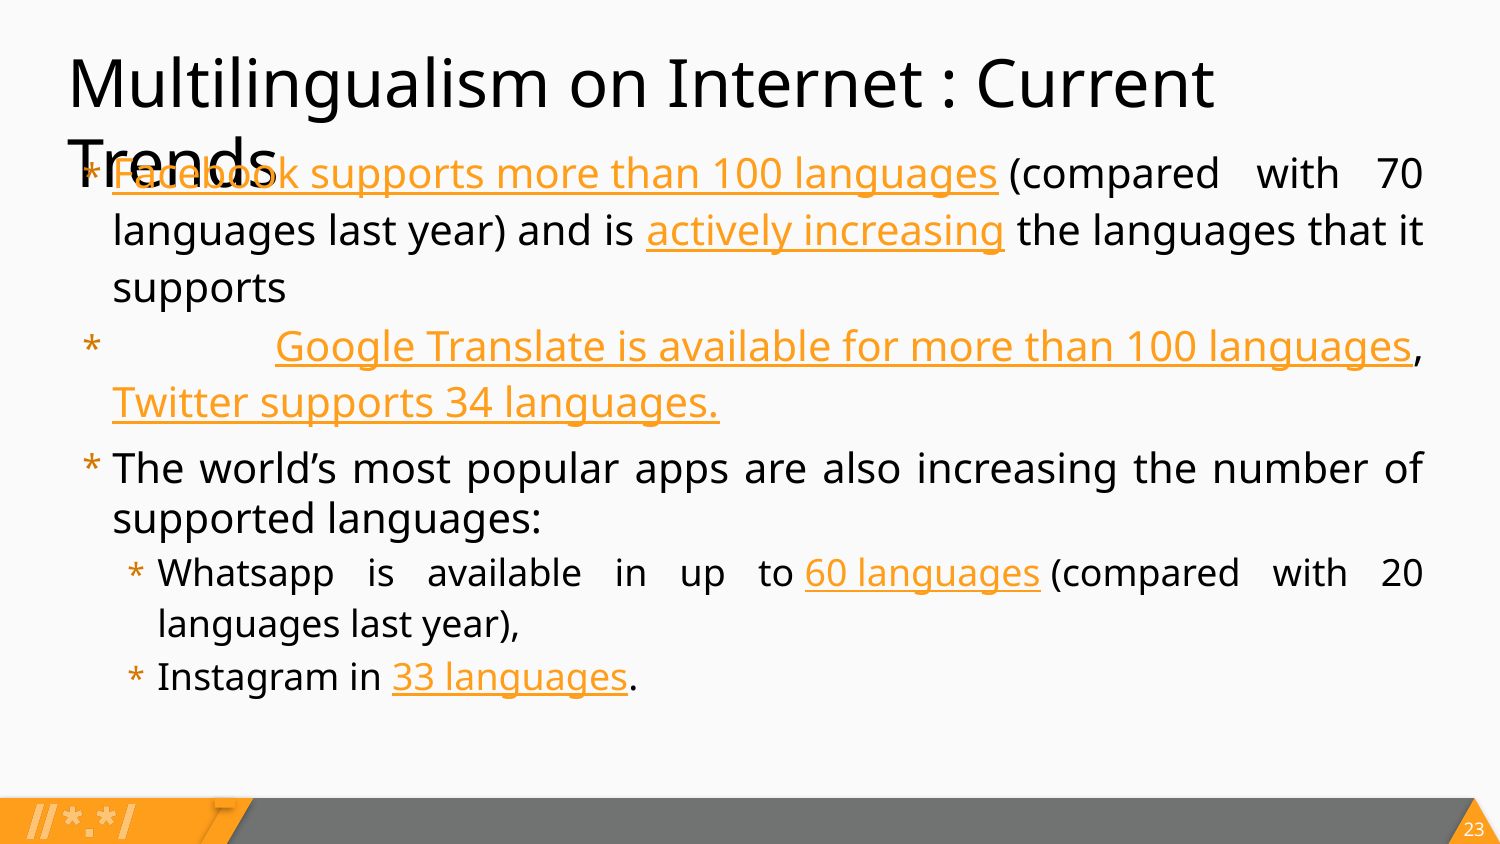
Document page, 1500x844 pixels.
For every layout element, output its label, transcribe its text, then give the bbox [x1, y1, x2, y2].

list Facebook supports more than 100 languages (compared with 70 languages last year) and is actively increasing the languages that it supports Google Translate is available for more than 100 languages, Twitter supports 34 languages. The world’s most popular apps are also increasing the number of supported languages: Whatsapp is available in up to 60 languages (compared with 20 languages last year), Instagram in 33 languages. [52, 139, 1439, 769]
title Multilingualism on Internet : Current Trends [52, 33, 1439, 139]
